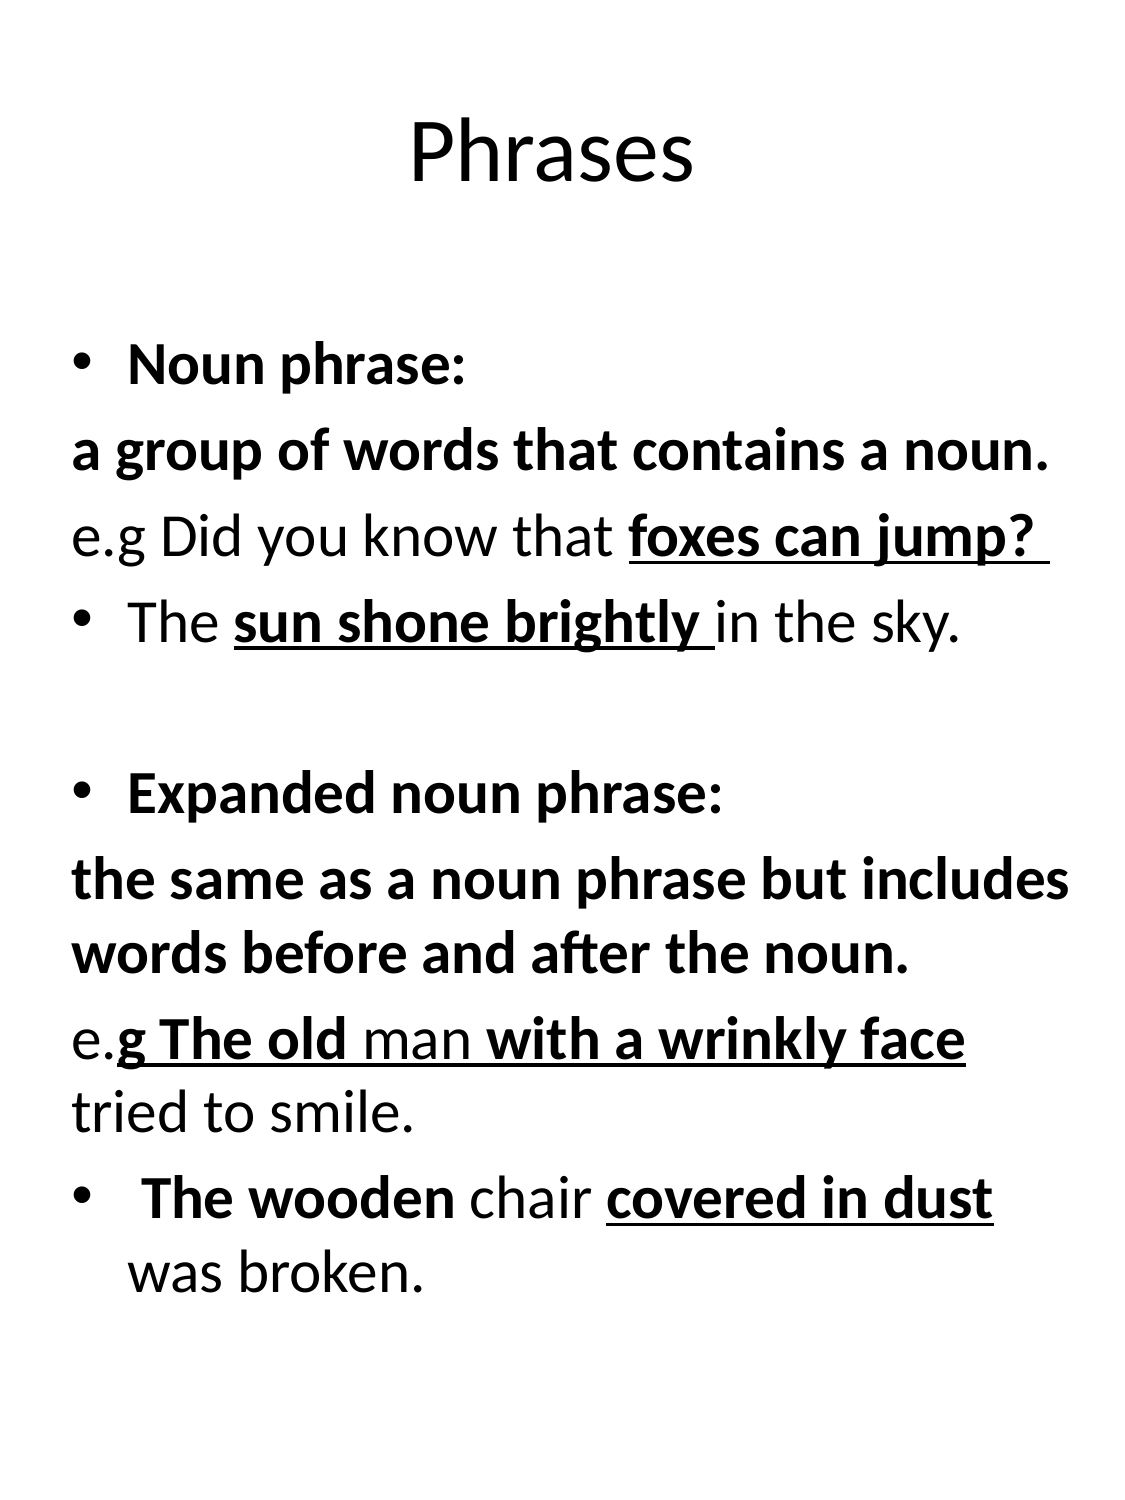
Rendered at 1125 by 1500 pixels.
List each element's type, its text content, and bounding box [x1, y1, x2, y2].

list Noun phrase: a group of words that contains a noun. e.g Did you know that foxes can jump? The sun shone brightly in the sky. Expanded noun phrase: the same as a noun phrase but includes words before and after the noun. e.g The old man with a wrinkly face tried to smile. The wooden chair covered in dust was broken. [56, 230, 1095, 1443]
title Phrases [56, 60, 1069, 230]
